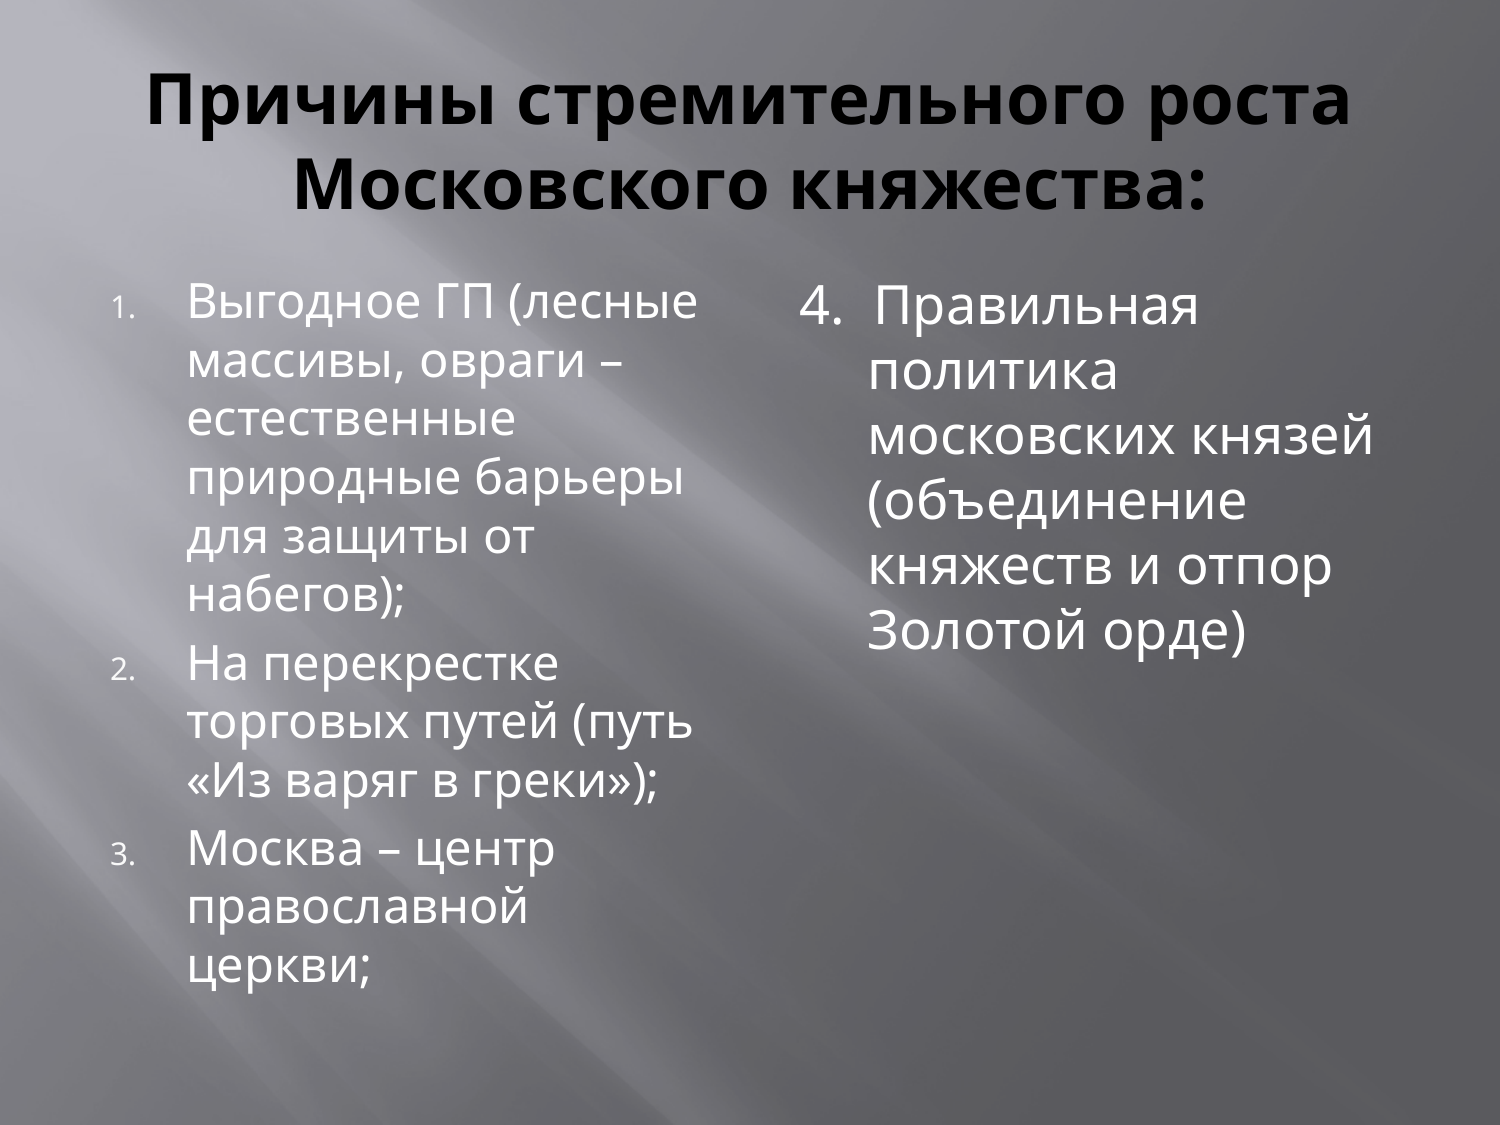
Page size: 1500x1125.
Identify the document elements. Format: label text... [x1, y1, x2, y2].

list Выгодное ГП (лесные массивы, овраги – естественные природные барьеры для защиты от набегов); На перекрестке торговых путей (путь «Из варяг в греки»); Москва – центр православной церкви; [75, 262, 738, 1005]
list 4. Правильная политика московских князей (объединение княжеств и отпор Золотой орде) [762, 262, 1425, 1005]
title Причины стремительного роста Московского княжества: [75, 45, 1425, 233]
